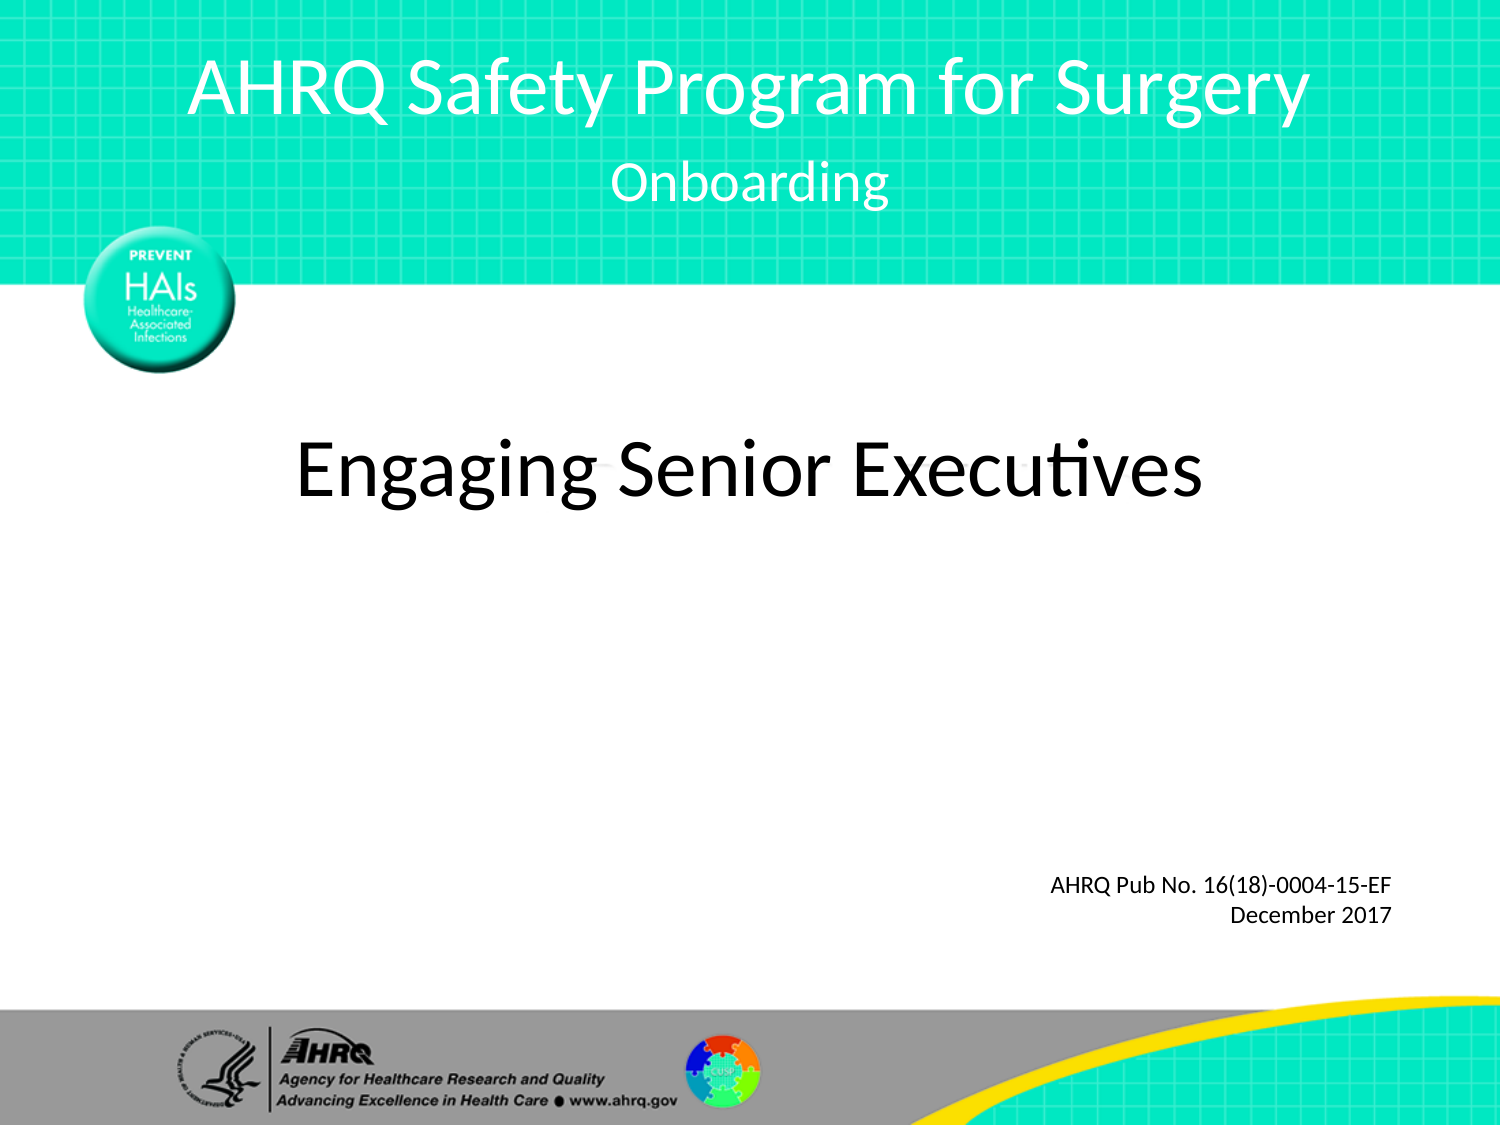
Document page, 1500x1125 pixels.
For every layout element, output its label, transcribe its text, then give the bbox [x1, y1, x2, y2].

subtitle AHRQ Safety Program for Surgery Onboarding [115, 23, 1385, 311]
picture [0, 0, 1500, 1125]
text_box AHRQ Pub No. 16(18)-0004-15-EF December 2017 [1035, 861, 1408, 936]
title Engaging Senior Executives [112, 349, 1388, 591]
